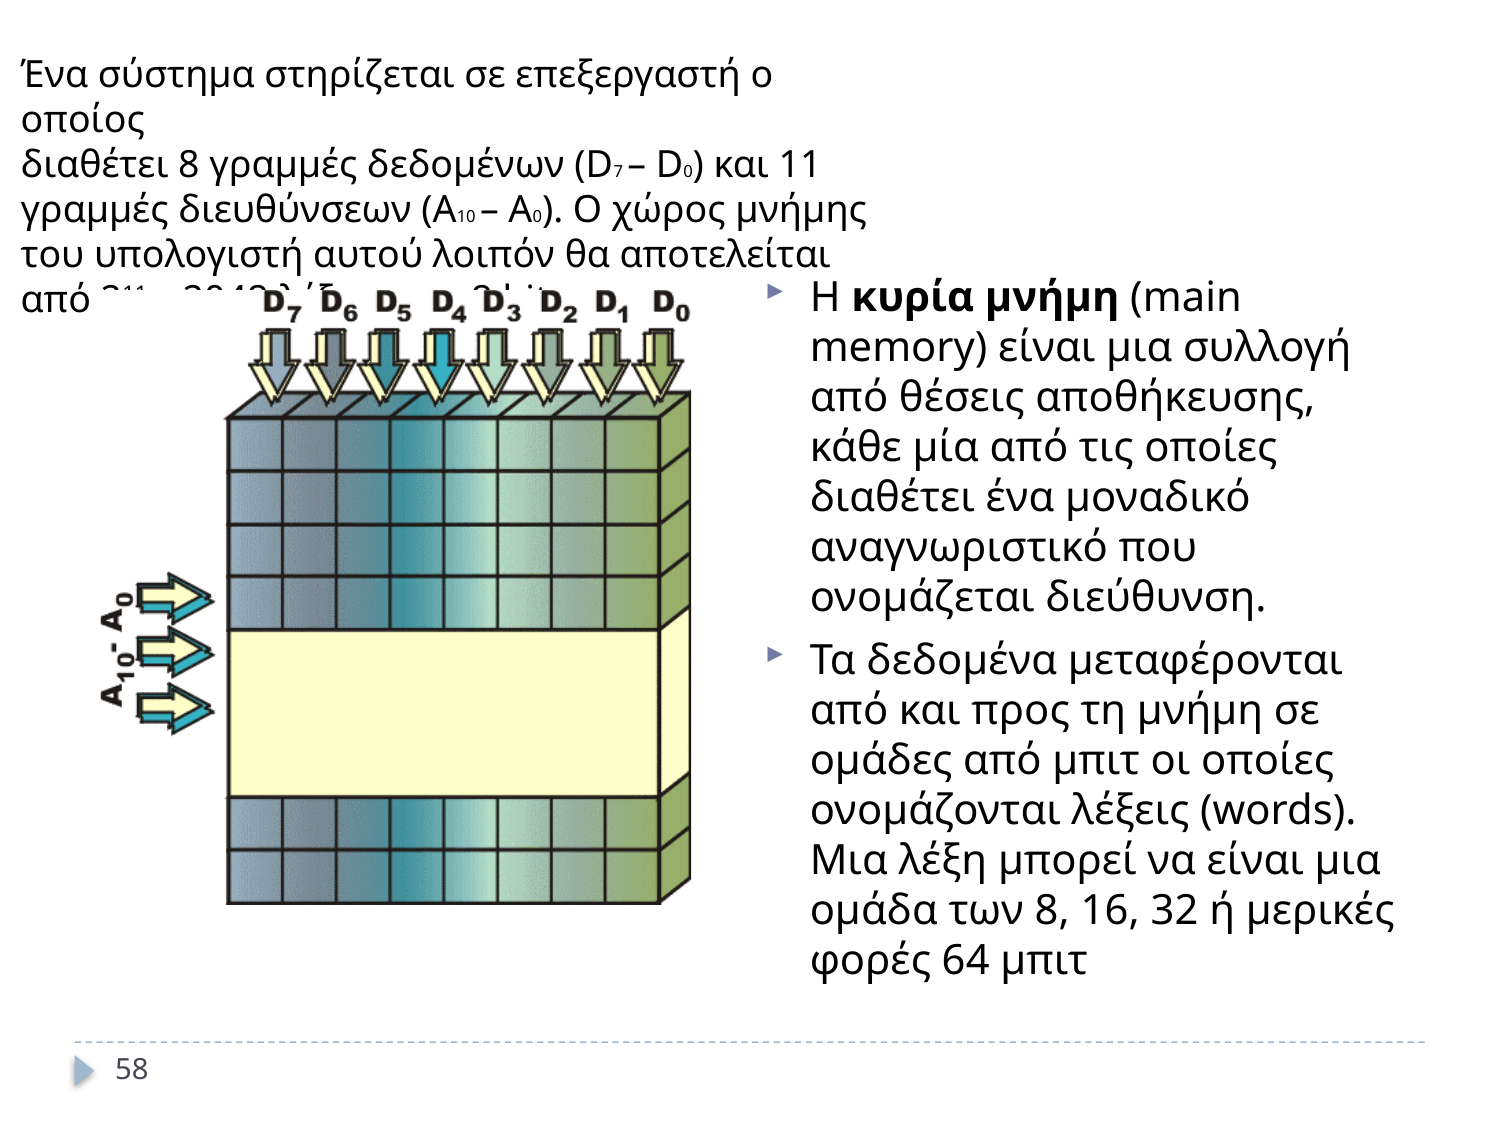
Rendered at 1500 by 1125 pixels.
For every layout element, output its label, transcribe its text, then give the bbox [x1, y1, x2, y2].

picture [100, 290, 692, 905]
text_box Ένα σύστημα στηρίζεται σε επεξεργαστή ο οποίος διαθέτει 8 γραμμές δεδομένων (D7 – D0) και 11 γραμμές διευθύνσεων (Α10 – A0). Ο χώρος μνήμης του υπολογιστή αυτού λοιπόν θα αποτελείται από 211 = 2048 λέξεις των 8 bits. [5, 42, 892, 328]
text_box Η κυρία μνήμη (main memory) είναι μια συλλογή από θέσεις αποθήκευσης, κάθε μία από τις οποίες διαθέτει ένα μοναδικό αναγνωριστικό που ονομάζεται διεύθυνση. Τα δεδομένα μεταφέρονται από και προς τη μνήμη σε ομάδες από μπιτ οι οποίες ονομάζονται λέξεις (words). Μια λέξη μπορεί να είναι μια ομάδα των 8, 16, 32 ή μερικές φορές 64 μπιτ [749, 262, 1425, 516]
slide_number 58 [100, 1042, 426, 1103]
